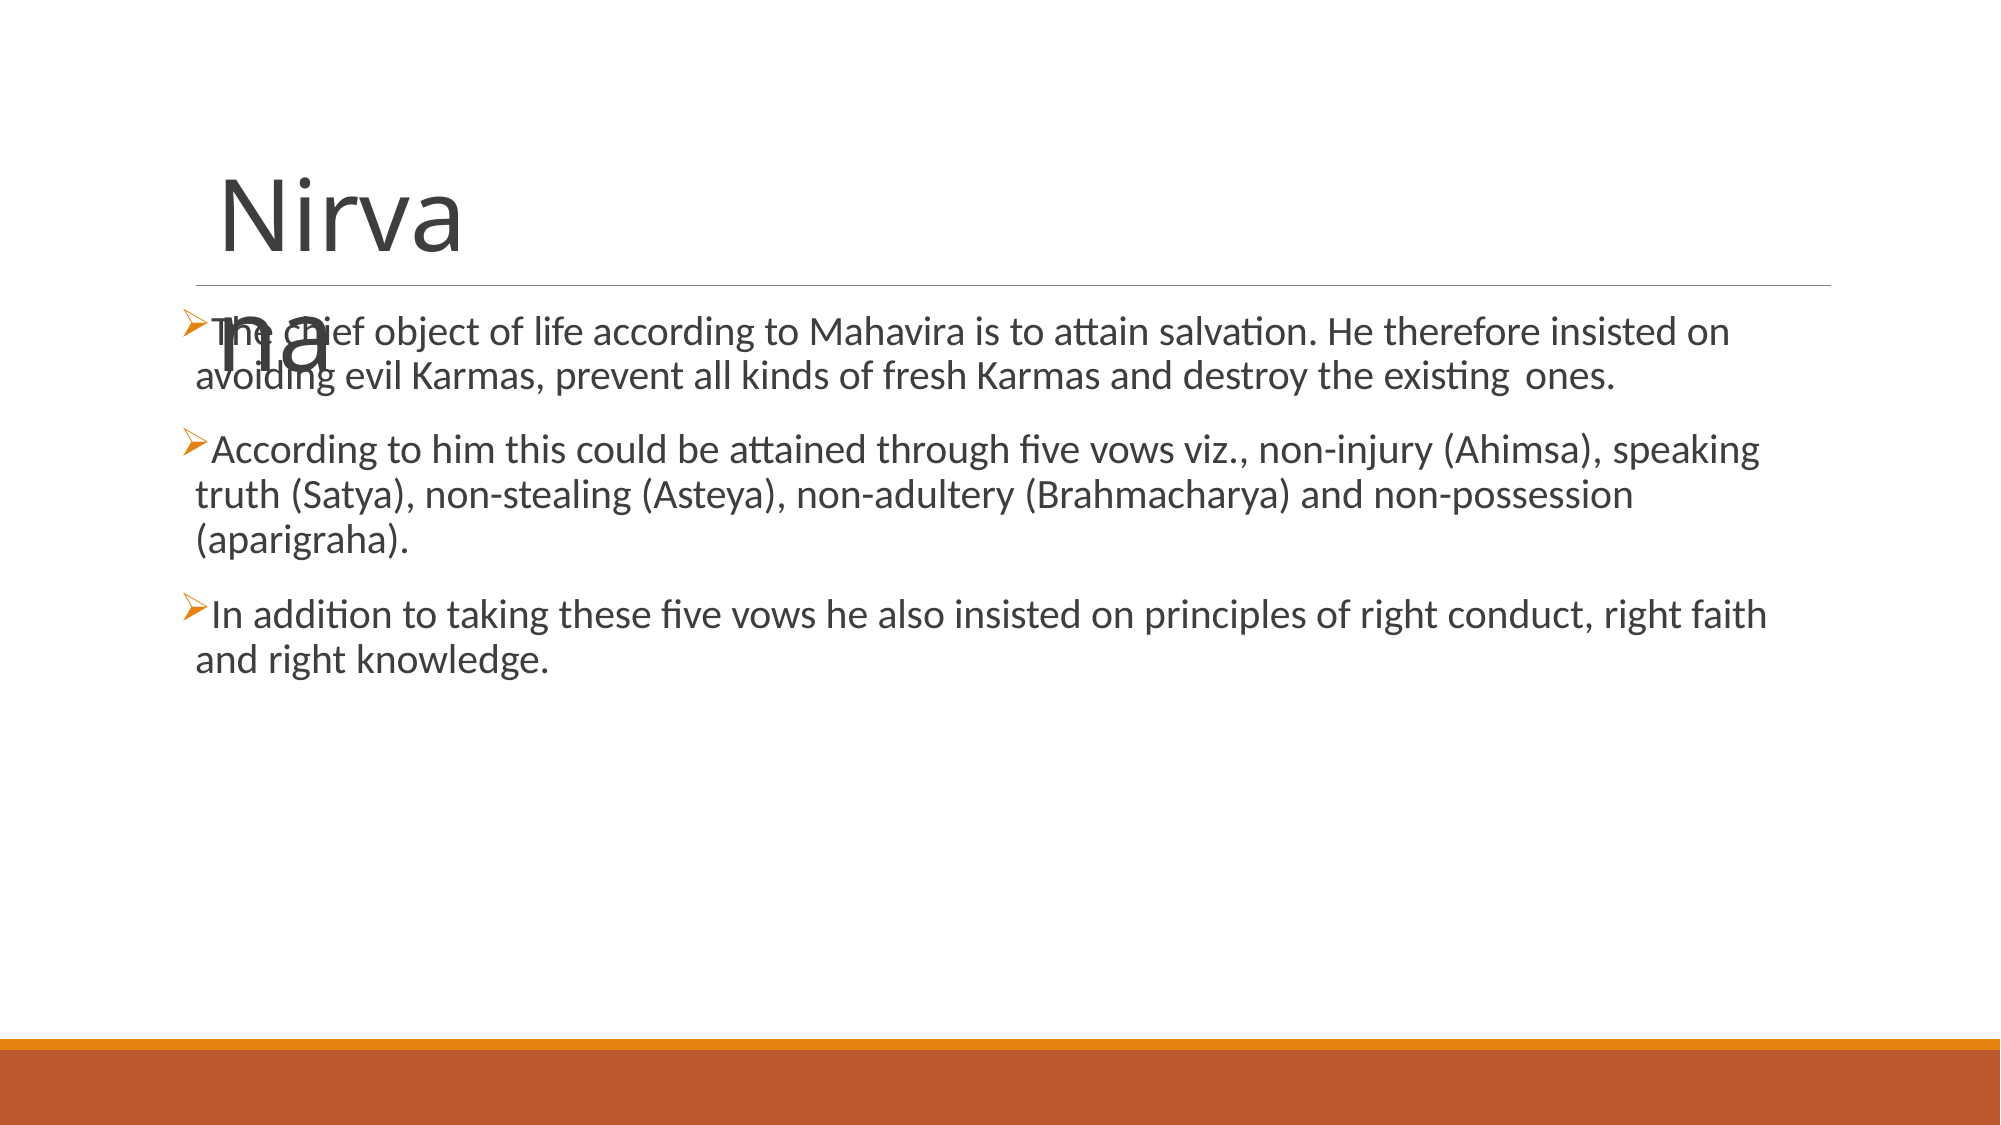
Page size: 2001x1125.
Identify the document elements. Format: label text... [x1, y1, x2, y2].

title Nirvana [214, 148, 523, 300]
text_box The chief object of life according to Mahavira is to attain salvation. He therefore insisted on avoiding evil Karmas, prevent all kinds of fresh Karmas and destroy the existing ones. According to him this could be attained through five vows viz., non-injury (Ahimsa), speaking truth (Satya), non-stealing (Asteya), non-adultery (Brahmacharya) and non-possession (aparigraha). In addition to taking these five vows he also insisted on principles of right conduct, right faith and right knowledge. [177, 300, 1785, 682]
